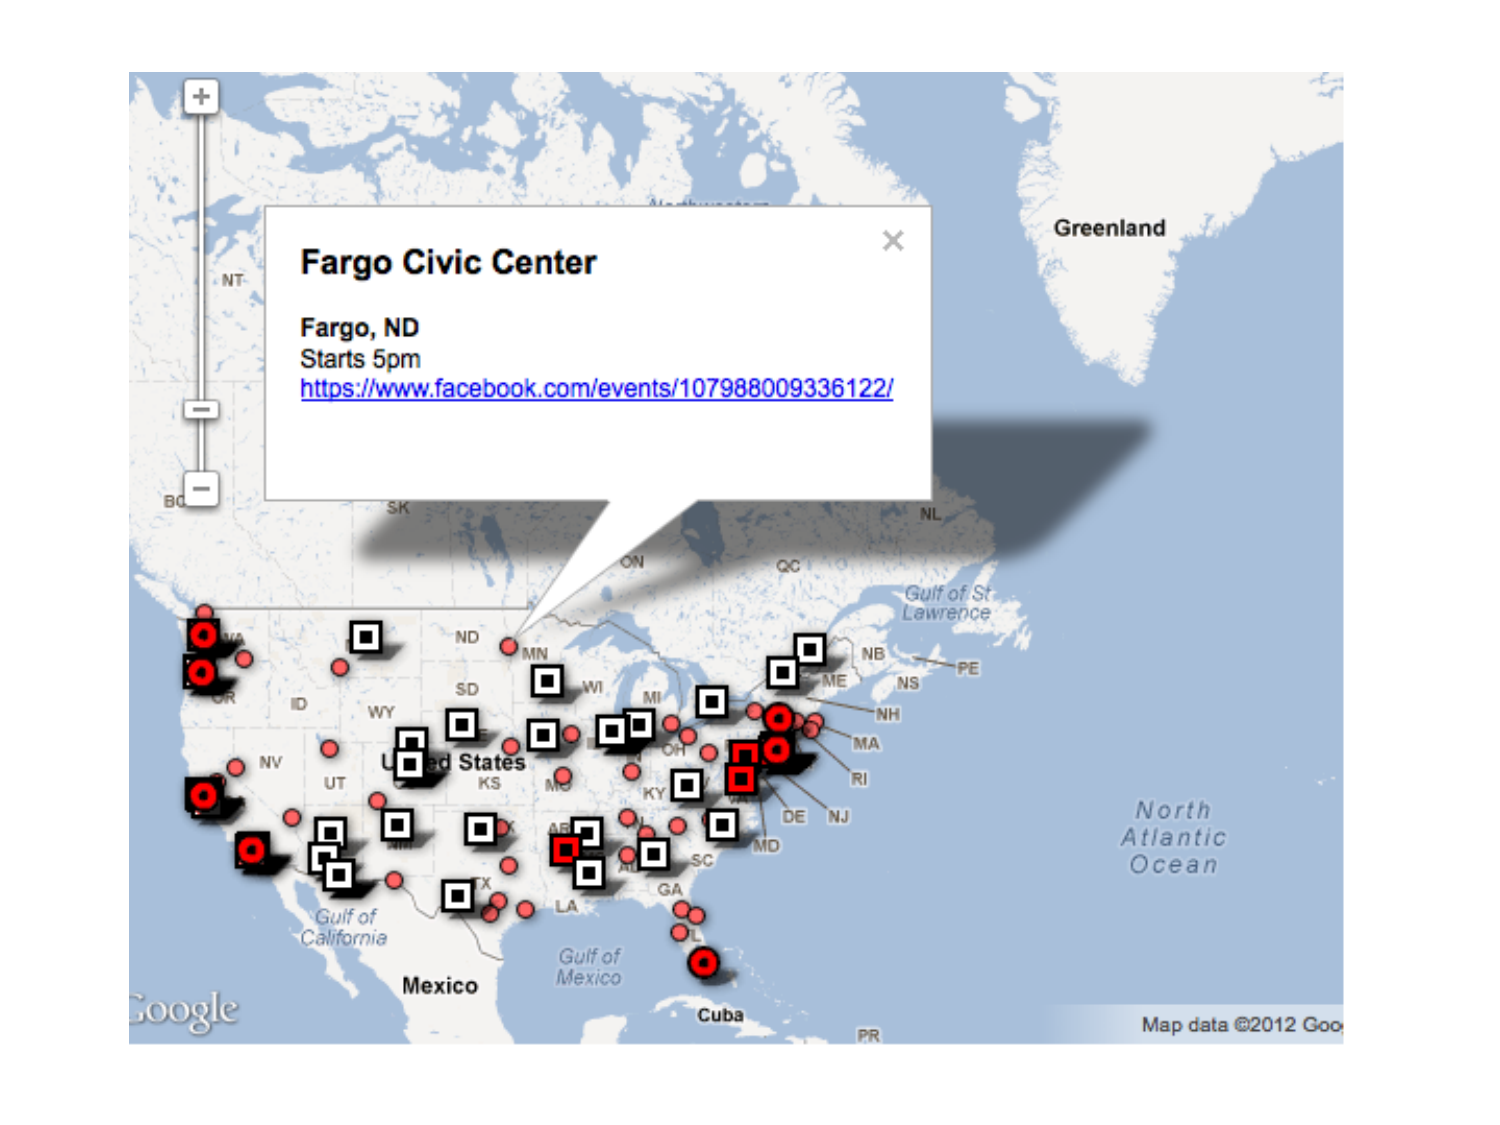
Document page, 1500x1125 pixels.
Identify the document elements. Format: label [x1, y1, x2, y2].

picture [128, 72, 1369, 1053]
